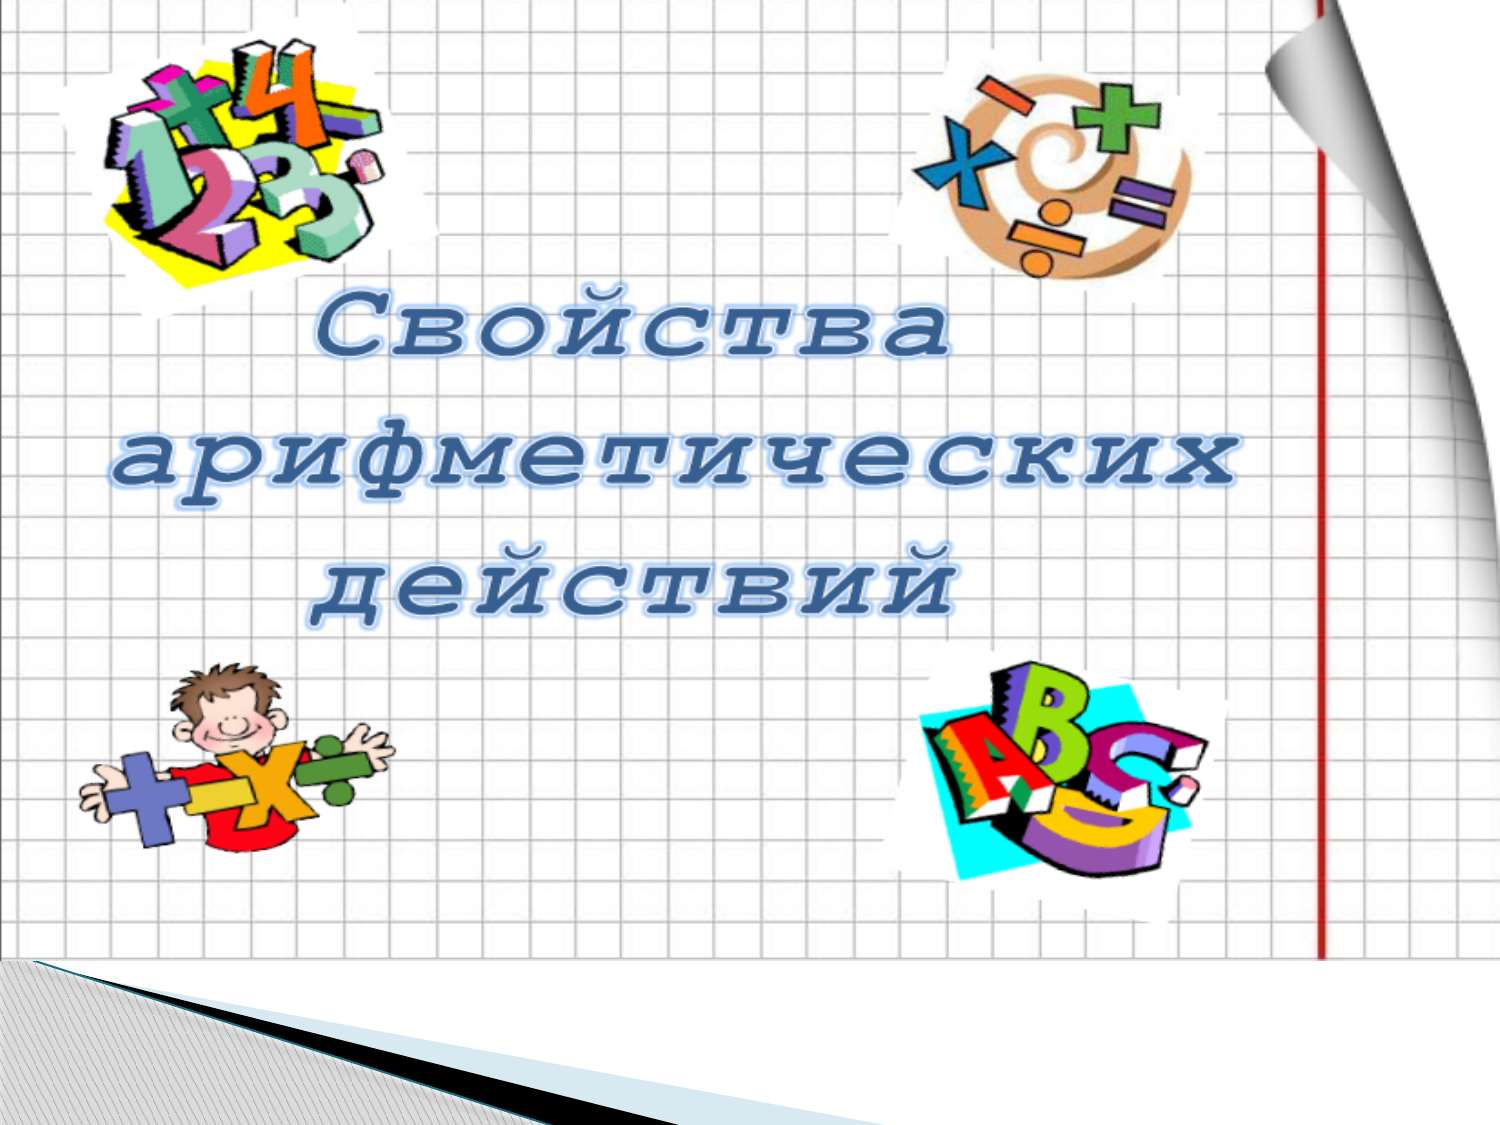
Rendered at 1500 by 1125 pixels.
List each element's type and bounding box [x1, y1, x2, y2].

picture [0, 0, 1500, 962]
